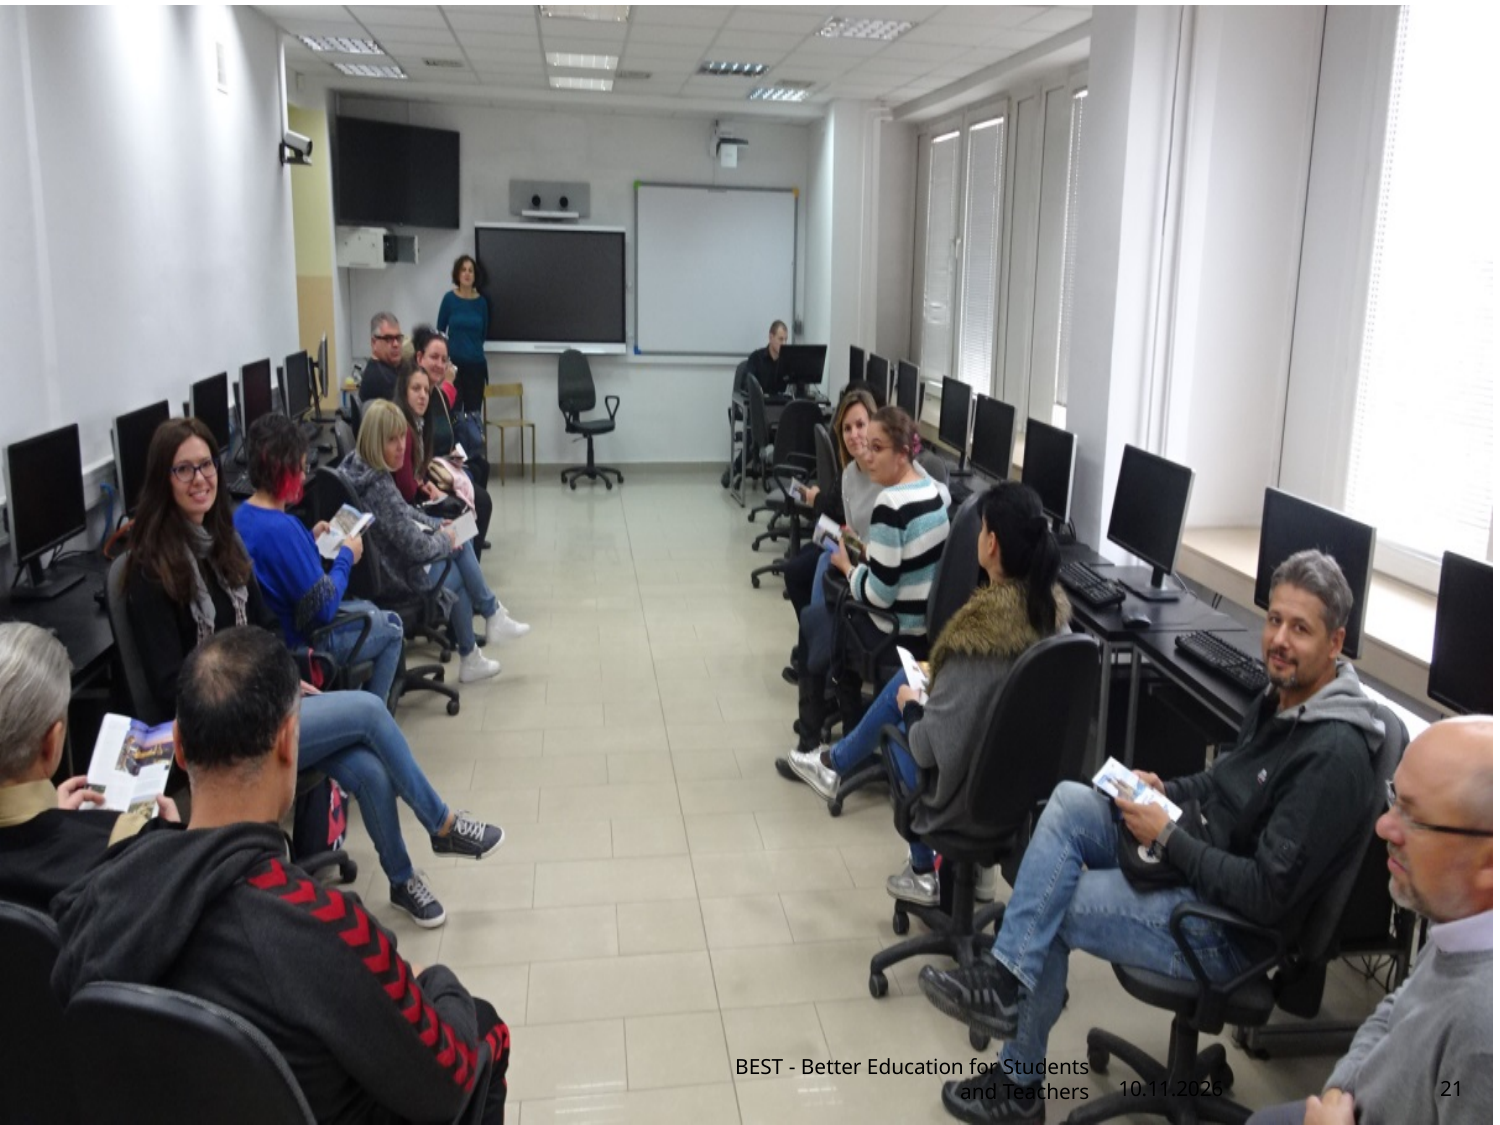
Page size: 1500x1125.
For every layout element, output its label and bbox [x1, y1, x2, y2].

list [0, 5, 1494, 1125]
